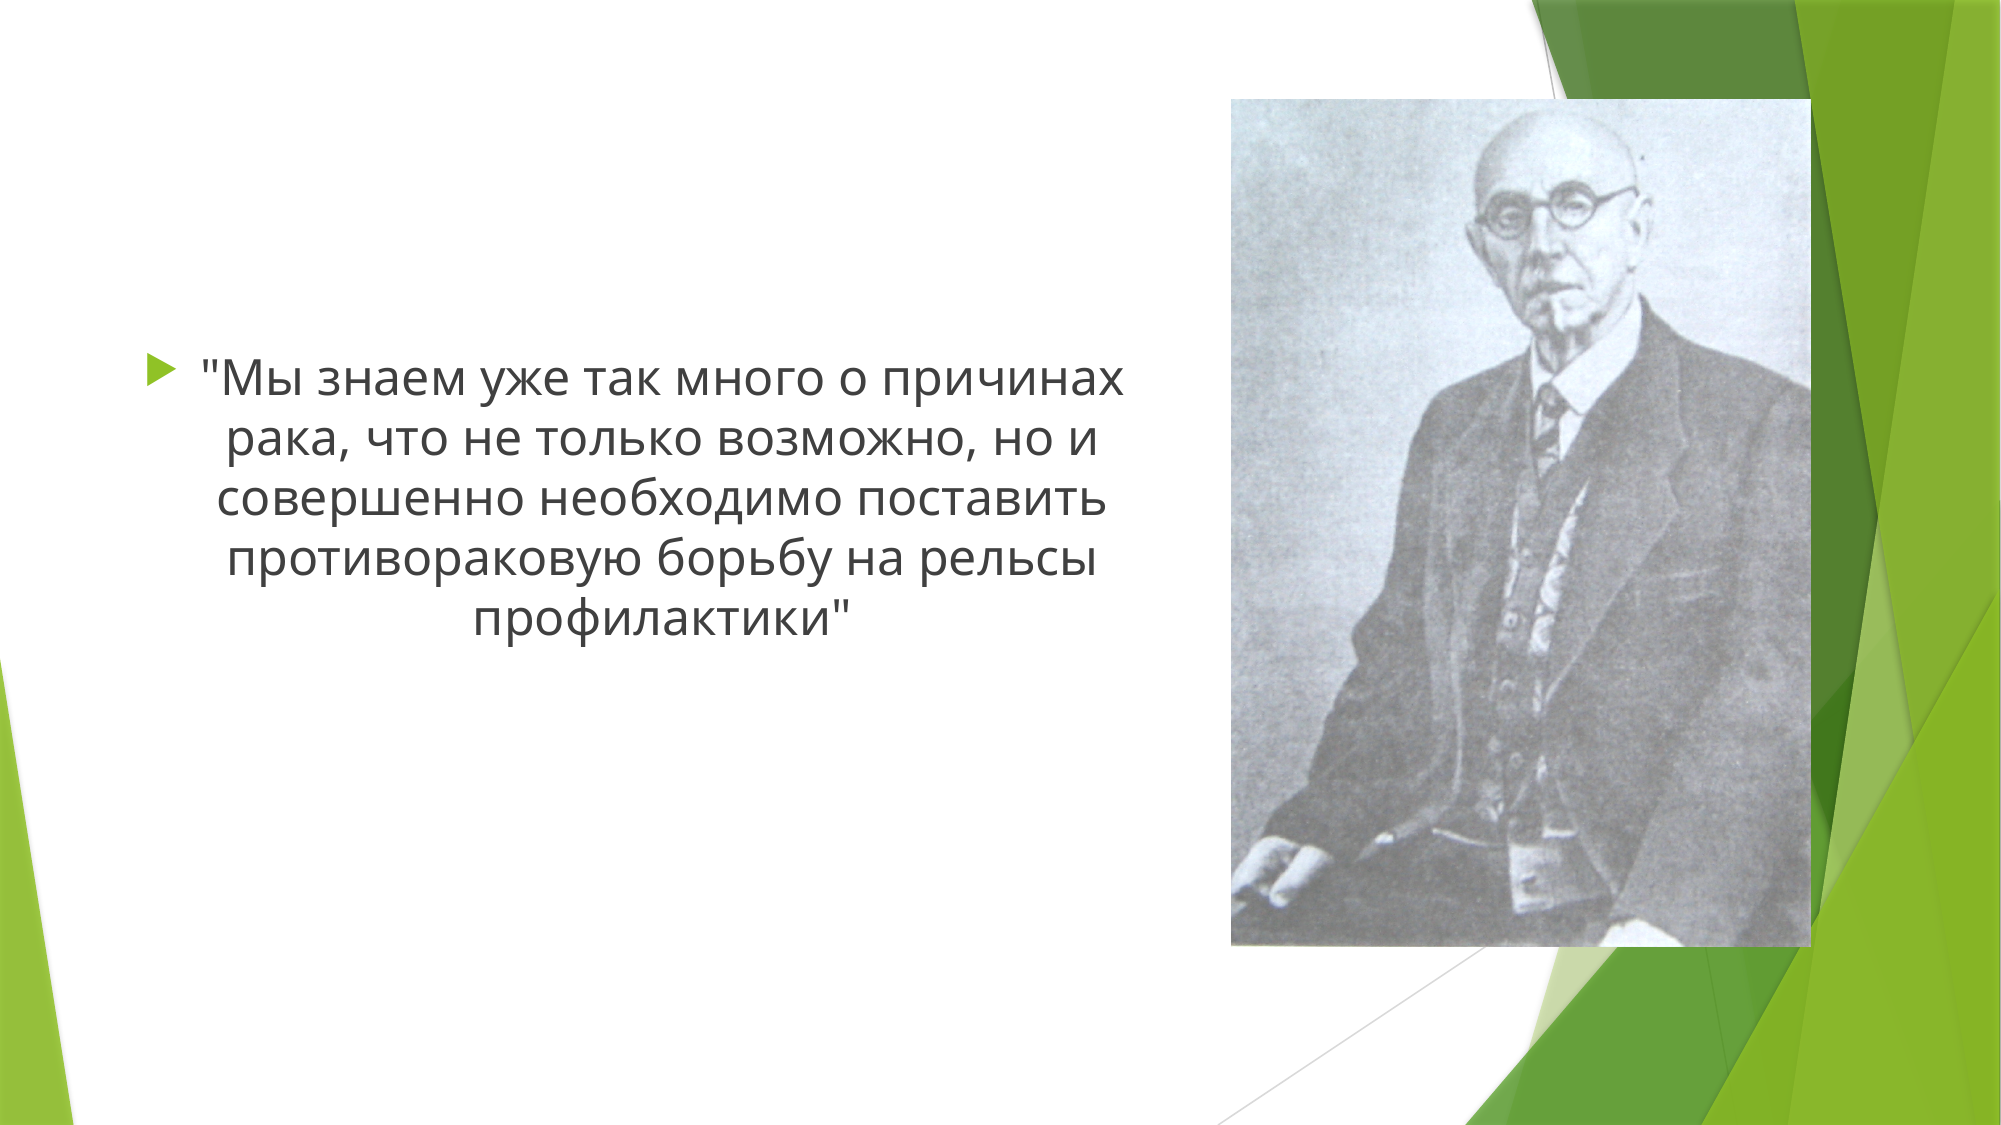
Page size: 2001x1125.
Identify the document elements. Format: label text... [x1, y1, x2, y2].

list "Мы знаем уже так много о причинах рака, что не только возможно, но и совершенно необходимо поставить противораковую борьбу на рельсы профилактики" [111, 337, 1158, 974]
picture [1231, 99, 1812, 948]
